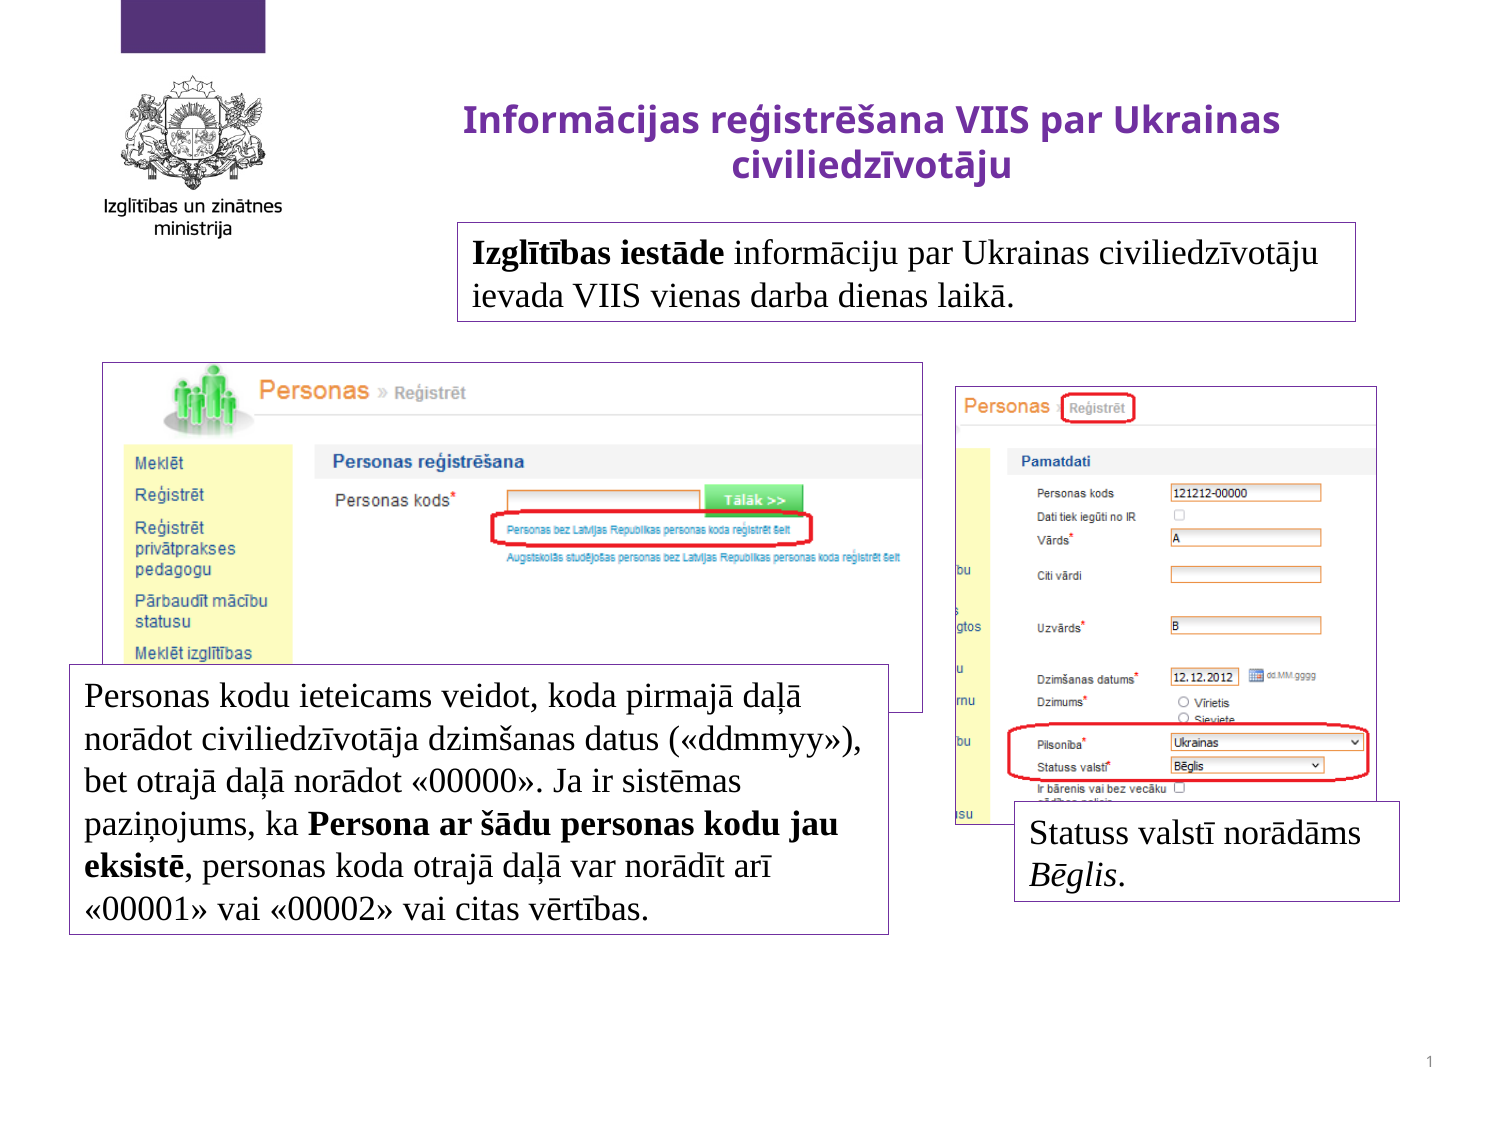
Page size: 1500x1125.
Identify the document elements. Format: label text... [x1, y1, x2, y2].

text_box Statuss valstī norādāms Bēglis. [1014, 801, 1400, 902]
picture [48, 0, 338, 321]
text_box Personas kodu ieteicams veidot, koda pirmajā daļā norādot civiliedzīvotāja dzimšanas datus («ddmmyy»), bet otrajā daļā norādot «00000». Ja ir sistēmas paziņojums, ka Persona ar šādu personas kodu jau eksistē, personas koda otrajā daļā var norādīt arī «00001» vai «00002» vai citas vērtības. [69, 664, 889, 935]
title Informācijas reģistrēšana VIIS par Ukrainas civiliedzīvotāju [319, 88, 1425, 225]
picture [955, 385, 1378, 825]
picture [102, 362, 923, 713]
slide_number 1 [1400, 1037, 1450, 1088]
text_box Izglītības iestāde informāciju par Ukrainas civiliedzīvotāju ievada VIIS vienas darba dienas laikā. [457, 222, 1356, 322]
